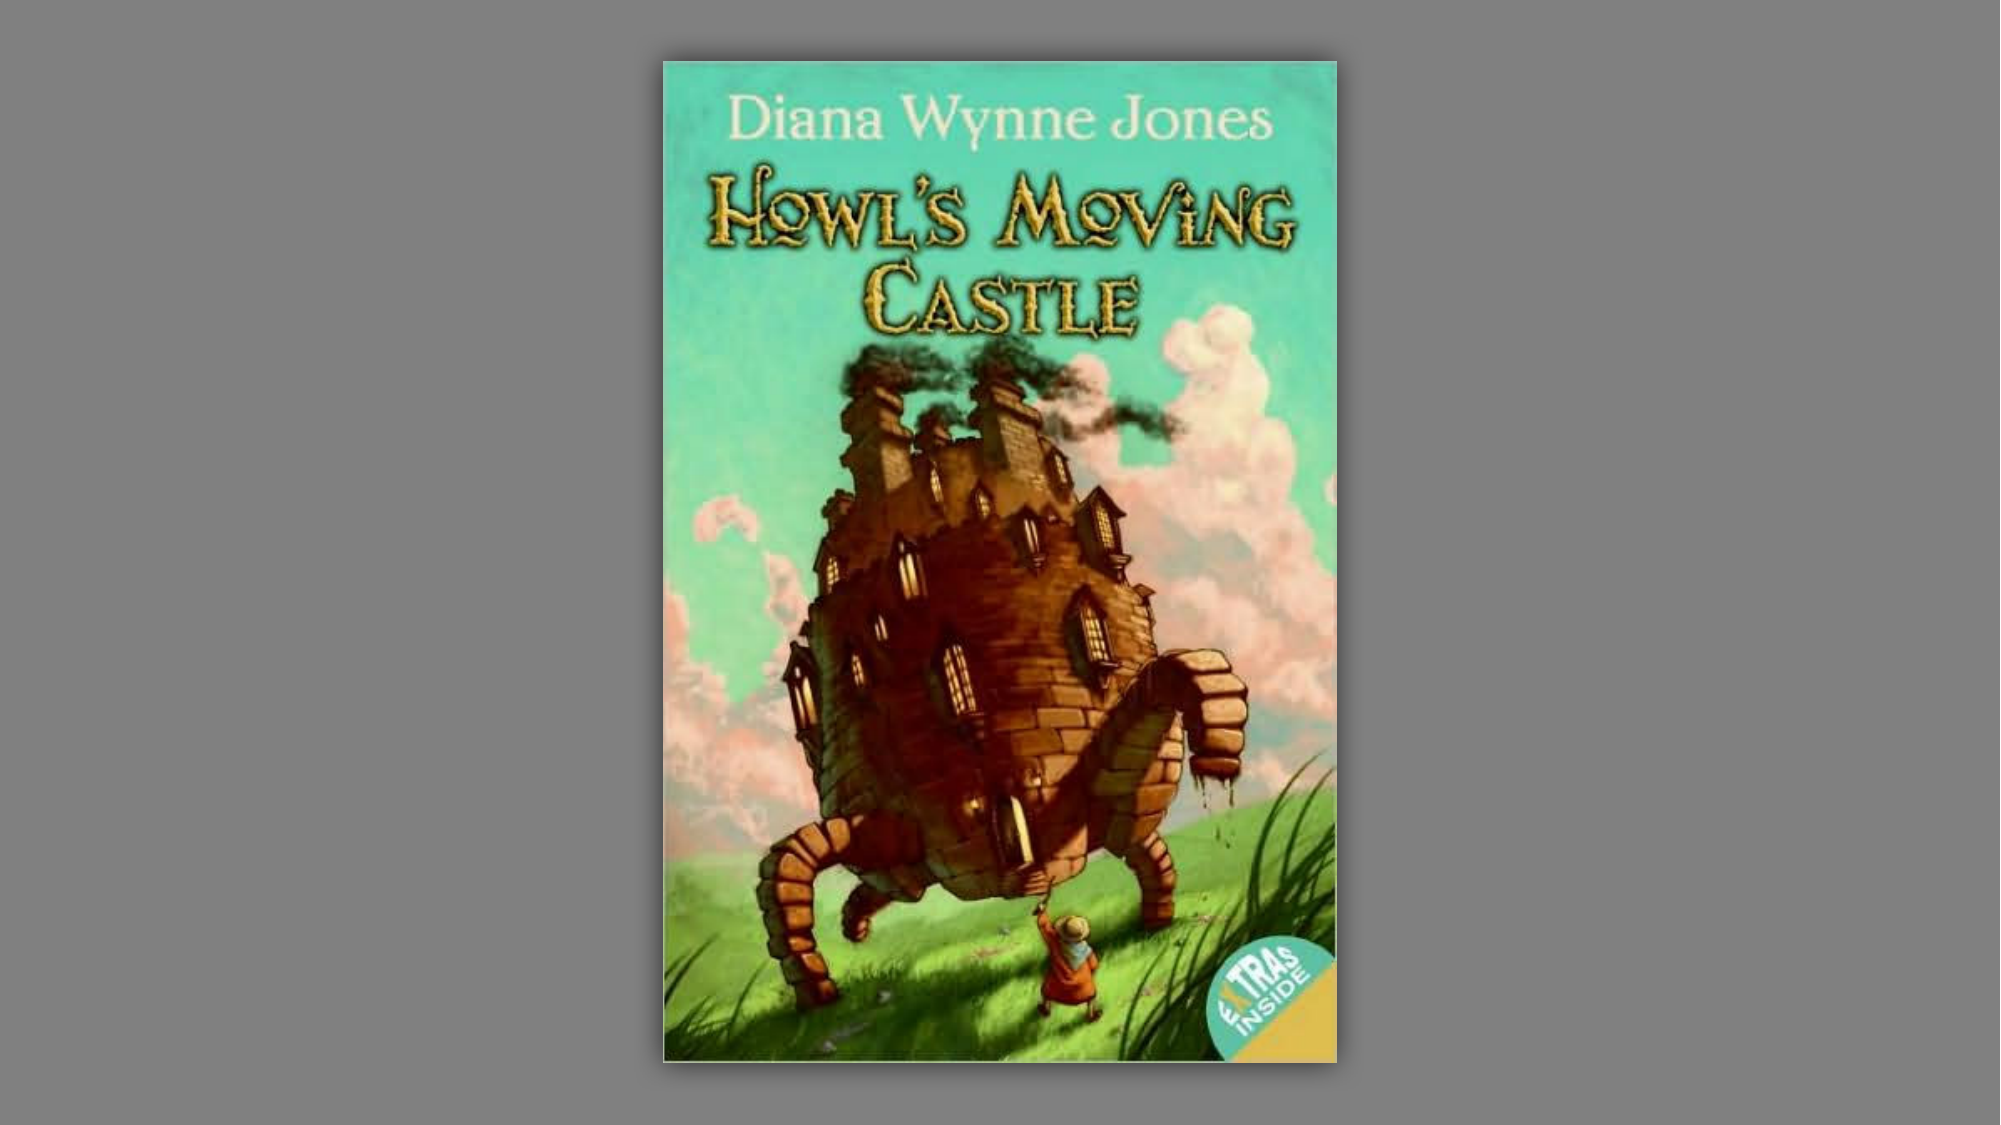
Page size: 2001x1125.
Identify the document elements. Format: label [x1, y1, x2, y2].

picture [663, 61, 1337, 1064]
